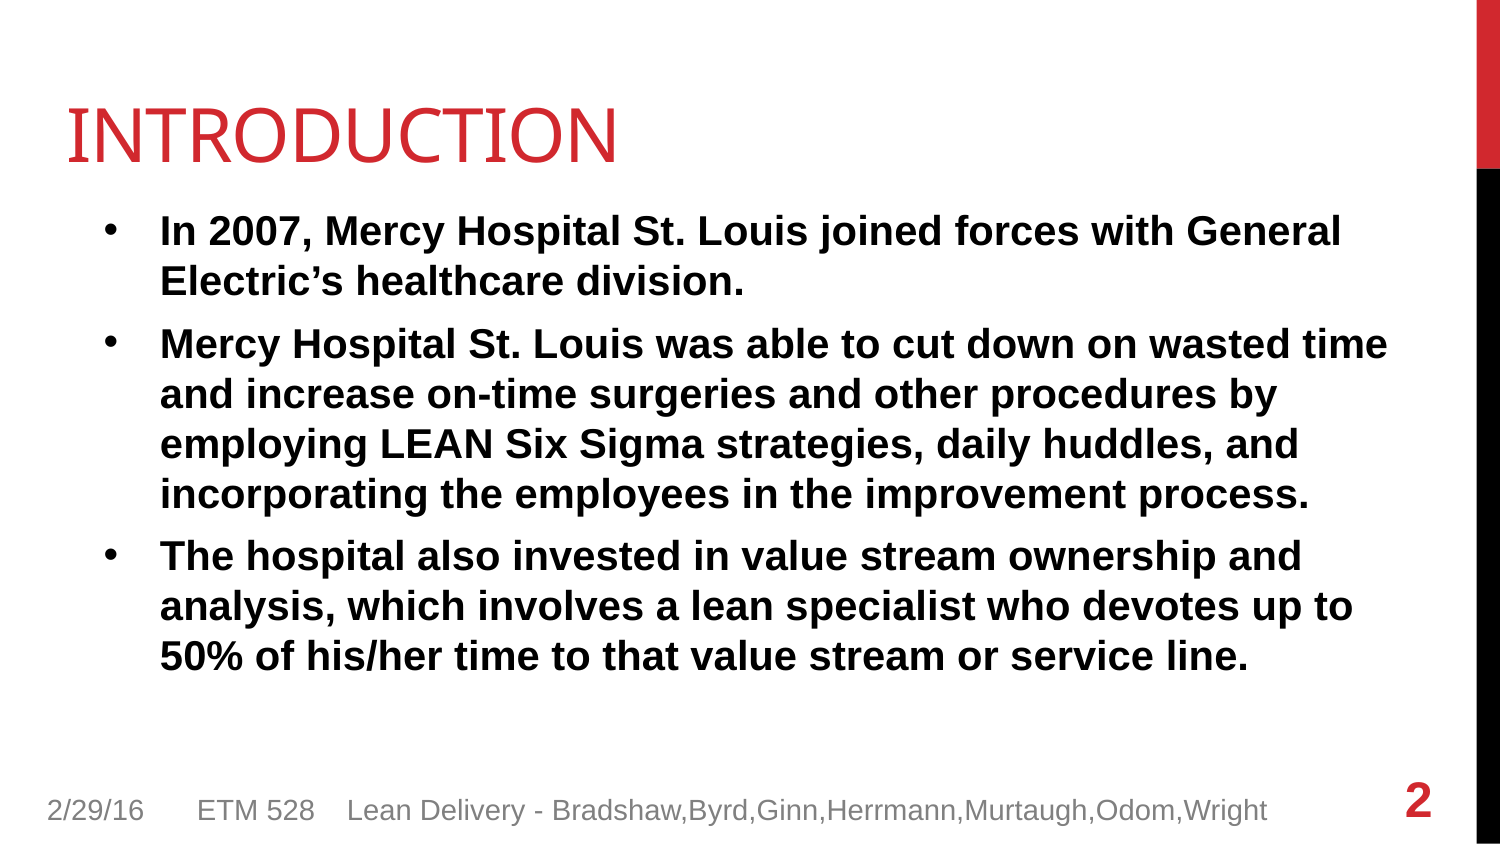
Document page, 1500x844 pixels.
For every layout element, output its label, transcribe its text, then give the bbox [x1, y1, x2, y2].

slide_number 2 [1389, 764, 1480, 830]
text_box 2/29/16 ETM 528 Lean Delivery - Bradshaw,Byrd,Ginn,Herrmann,Murtaugh,Odom,Wright [32, 784, 1445, 834]
list In 2007, Mercy Hospital St. Louis joined forces with General Electric’s healthcare division. Mercy Hospital St. Louis was able to cut down on wasted time and increase on-time surgeries and other procedures by employing LEAN Six Sigma strategies, daily huddles, and incorporating the employees in the improvement process. The hospital also invested in value stream ownership and analysis, which involves a lean specialist who devotes up to 50% of his/her time to that value stream or service line. [51, 189, 1449, 750]
title Introduction [51, 72, 1449, 167]
